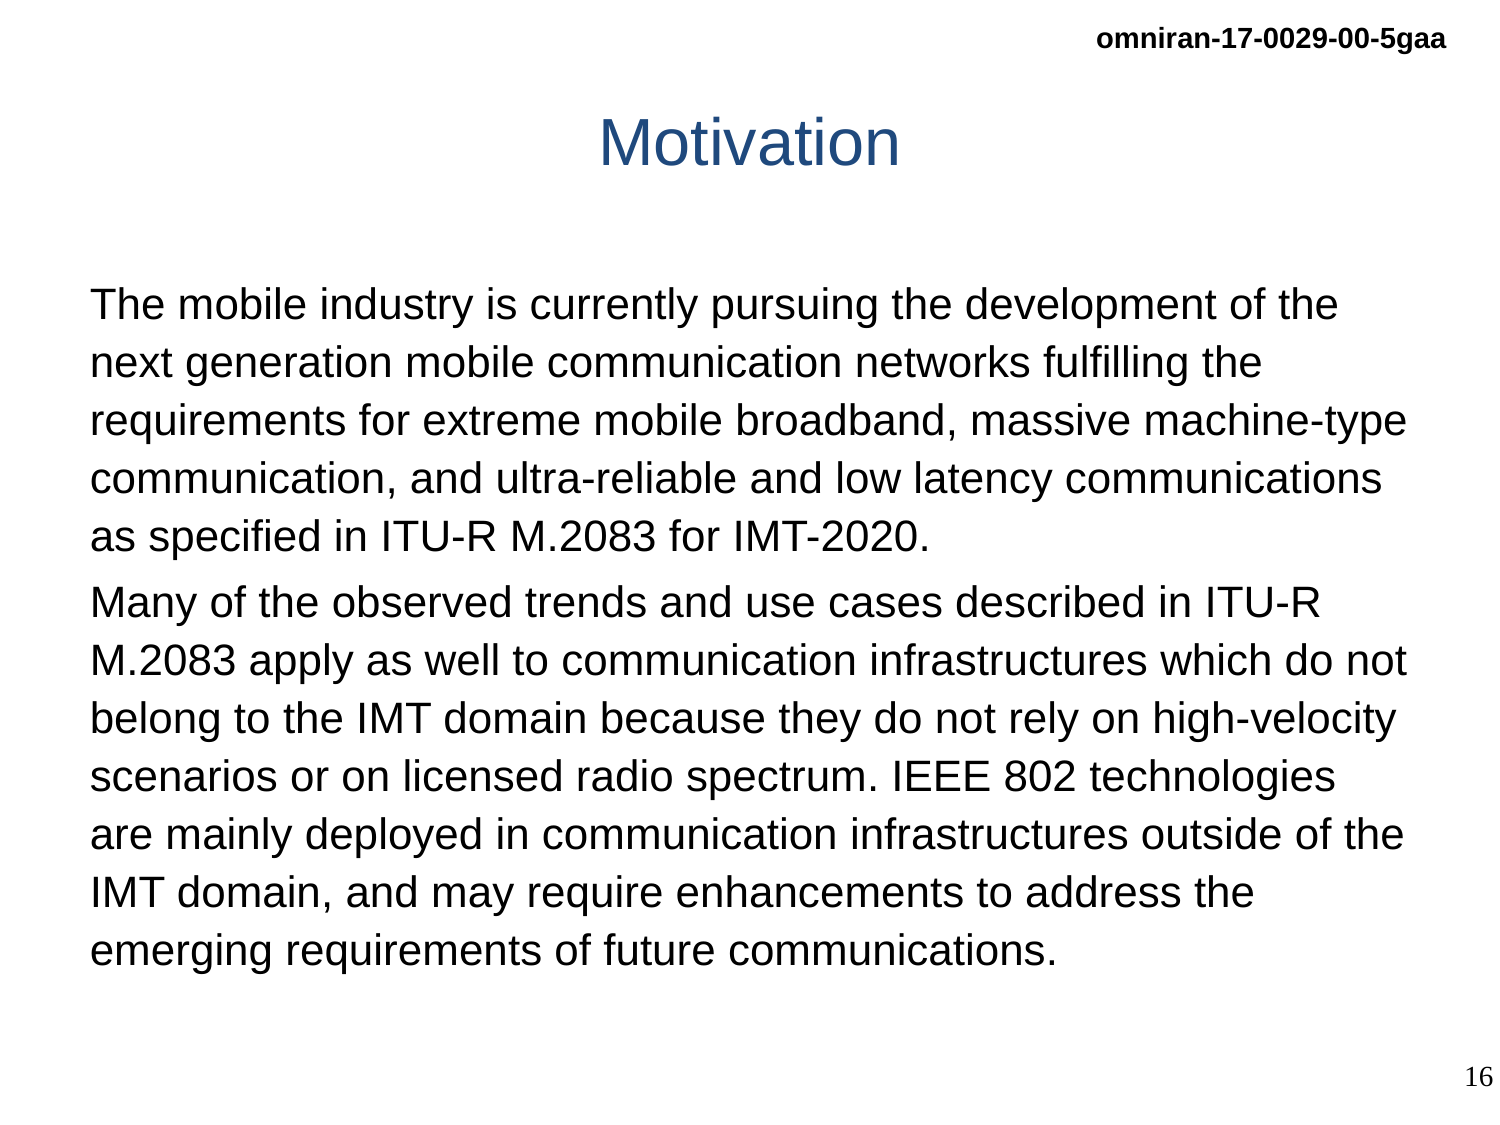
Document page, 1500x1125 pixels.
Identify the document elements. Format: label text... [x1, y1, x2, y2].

title Motivation [75, 45, 1425, 233]
list The mobile industry is currently pursuing the development of the next generation mobile communication networks fulfilling the requirements for extreme mobile broadband, massive machine-type communication, and ultra-reliable and low latency communications as specified in ITU-R M.2083 for IMT-2020. Many of the observed trends and use cases described in ITU-R M.2083 apply as well to communication infrastructures which do not belong to the IMT domain because they do not rely on high-velocity scenarios or on licensed radio spectrum. IEEE 802 technologies are mainly deployed in communication infrastructures outside of the IMT domain, and may require enhancements to address the emerging requirements of future communications. [75, 262, 1425, 1005]
